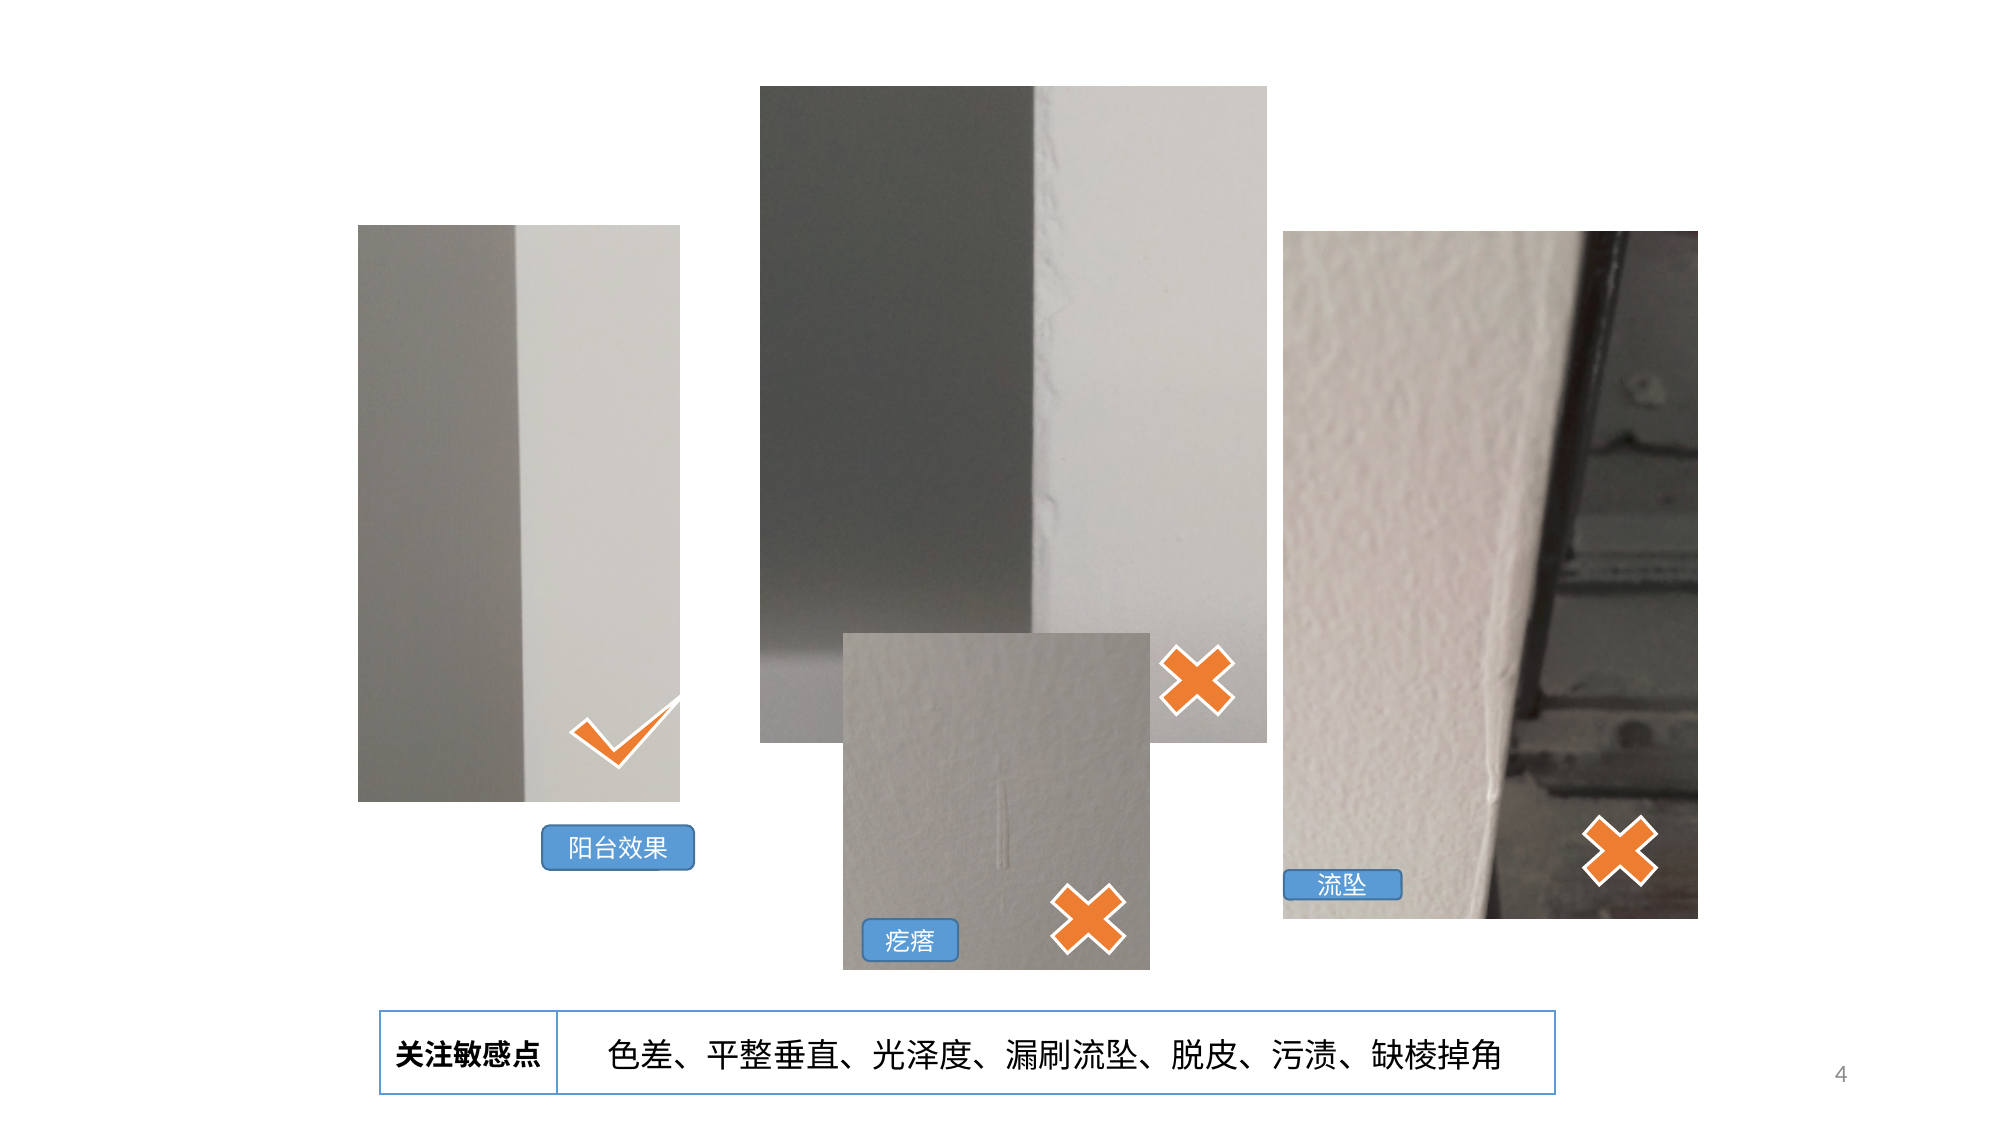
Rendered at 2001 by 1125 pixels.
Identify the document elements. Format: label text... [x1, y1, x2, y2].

text_box [680, 690, 688, 702]
picture [1283, 231, 1698, 920]
slide_number 4 [1412, 1042, 1863, 1103]
table_header 色差、平整垂直、光泽度、漏刷流坠、脱皮、污渍、缺棱掉角 [558, 1012, 1554, 1093]
picture [358, 225, 680, 802]
table_header 关注敏感点 [381, 1012, 556, 1093]
text_box 阳台效果 [541, 824, 696, 871]
picture [760, 86, 1267, 971]
